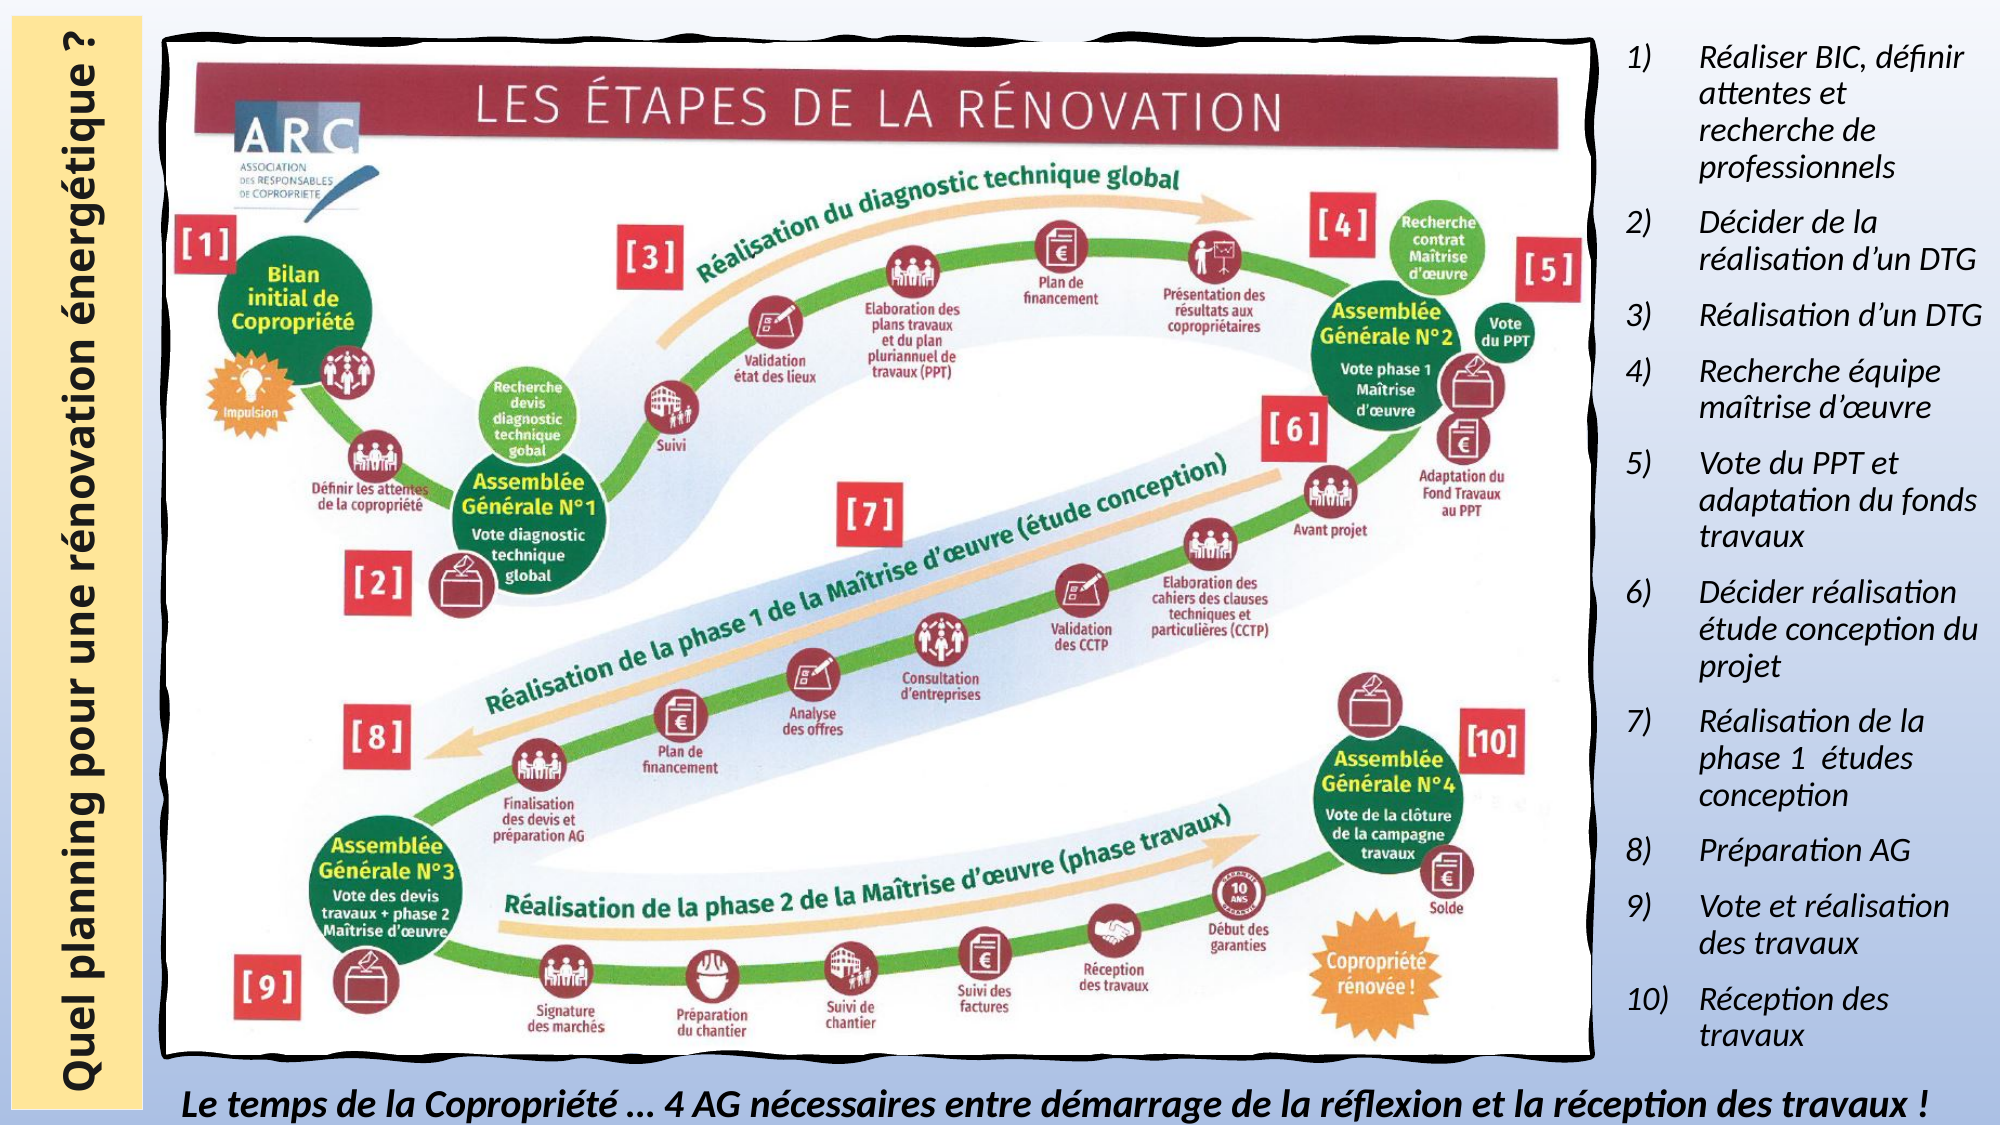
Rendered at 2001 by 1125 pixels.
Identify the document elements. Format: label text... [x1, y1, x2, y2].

text_box [1593, 122, 1610, 803]
text_box Réaliser BIC, définir attentes et recherche de professionnels Décider de la réalisation d’un DTG Réalisation d’un DTG Recherche équipe maîtrise d’œuvre Vote du PPT et adaptation du fonds travaux Décider réalisation étude conception du projet Réalisation de la phase 1 études conception Préparation AG Vote et réalisation des travaux Réception des travaux [1610, 31, 2000, 1076]
text_box [0, 122, 164, 803]
picture [166, 42, 1591, 1055]
text_box Quel planning pour une rénovation énergétique ? [11, 803, 143, 1110]
text_box Le temps de la Copropriété … 4 AG nécessaires entre démarrage de la réflexion et la réception des travaux ! [166, 1076, 2000, 1125]
text_box Quel planning pour une rénovation énergétique ? [11, 15, 143, 122]
